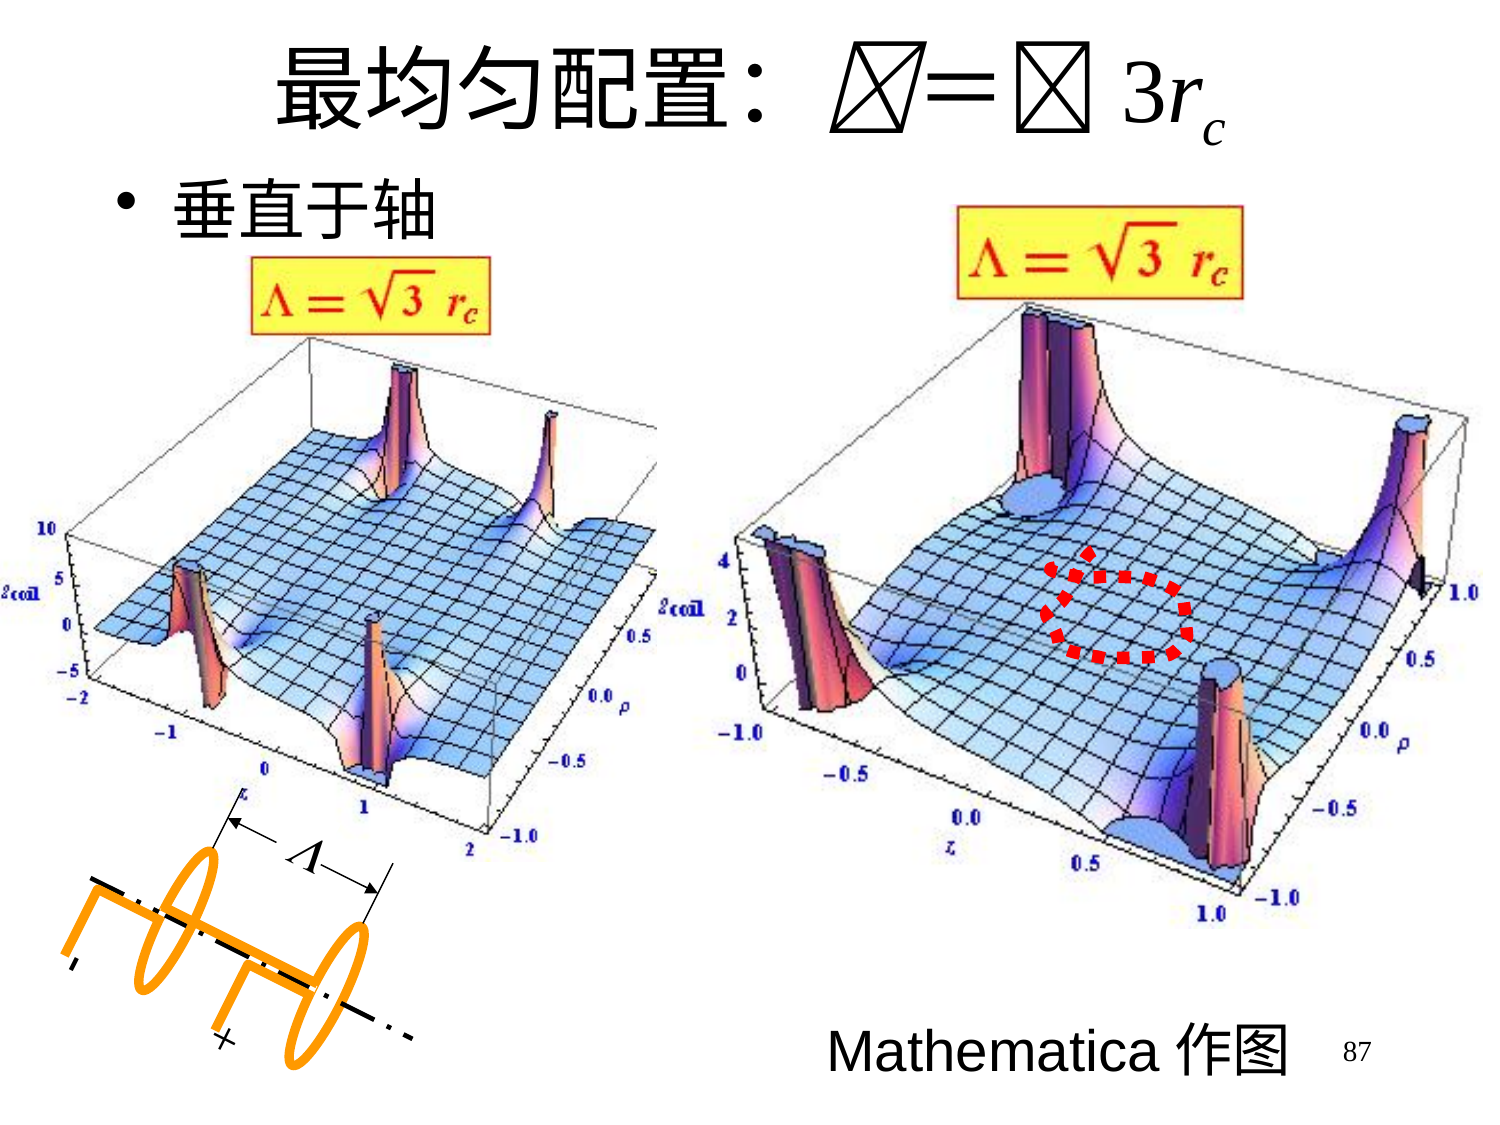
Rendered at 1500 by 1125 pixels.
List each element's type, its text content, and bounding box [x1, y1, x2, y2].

slide_number 87 [1074, 1024, 1388, 1101]
text_box Mathematica作图 [811, 1006, 1306, 1091]
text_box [116, 743, 391, 1123]
list 垂直于轴向 [100, 160, 521, 253]
title 最均匀配置：＝3rc [112, 0, 1388, 188]
picture [0, 204, 1483, 929]
